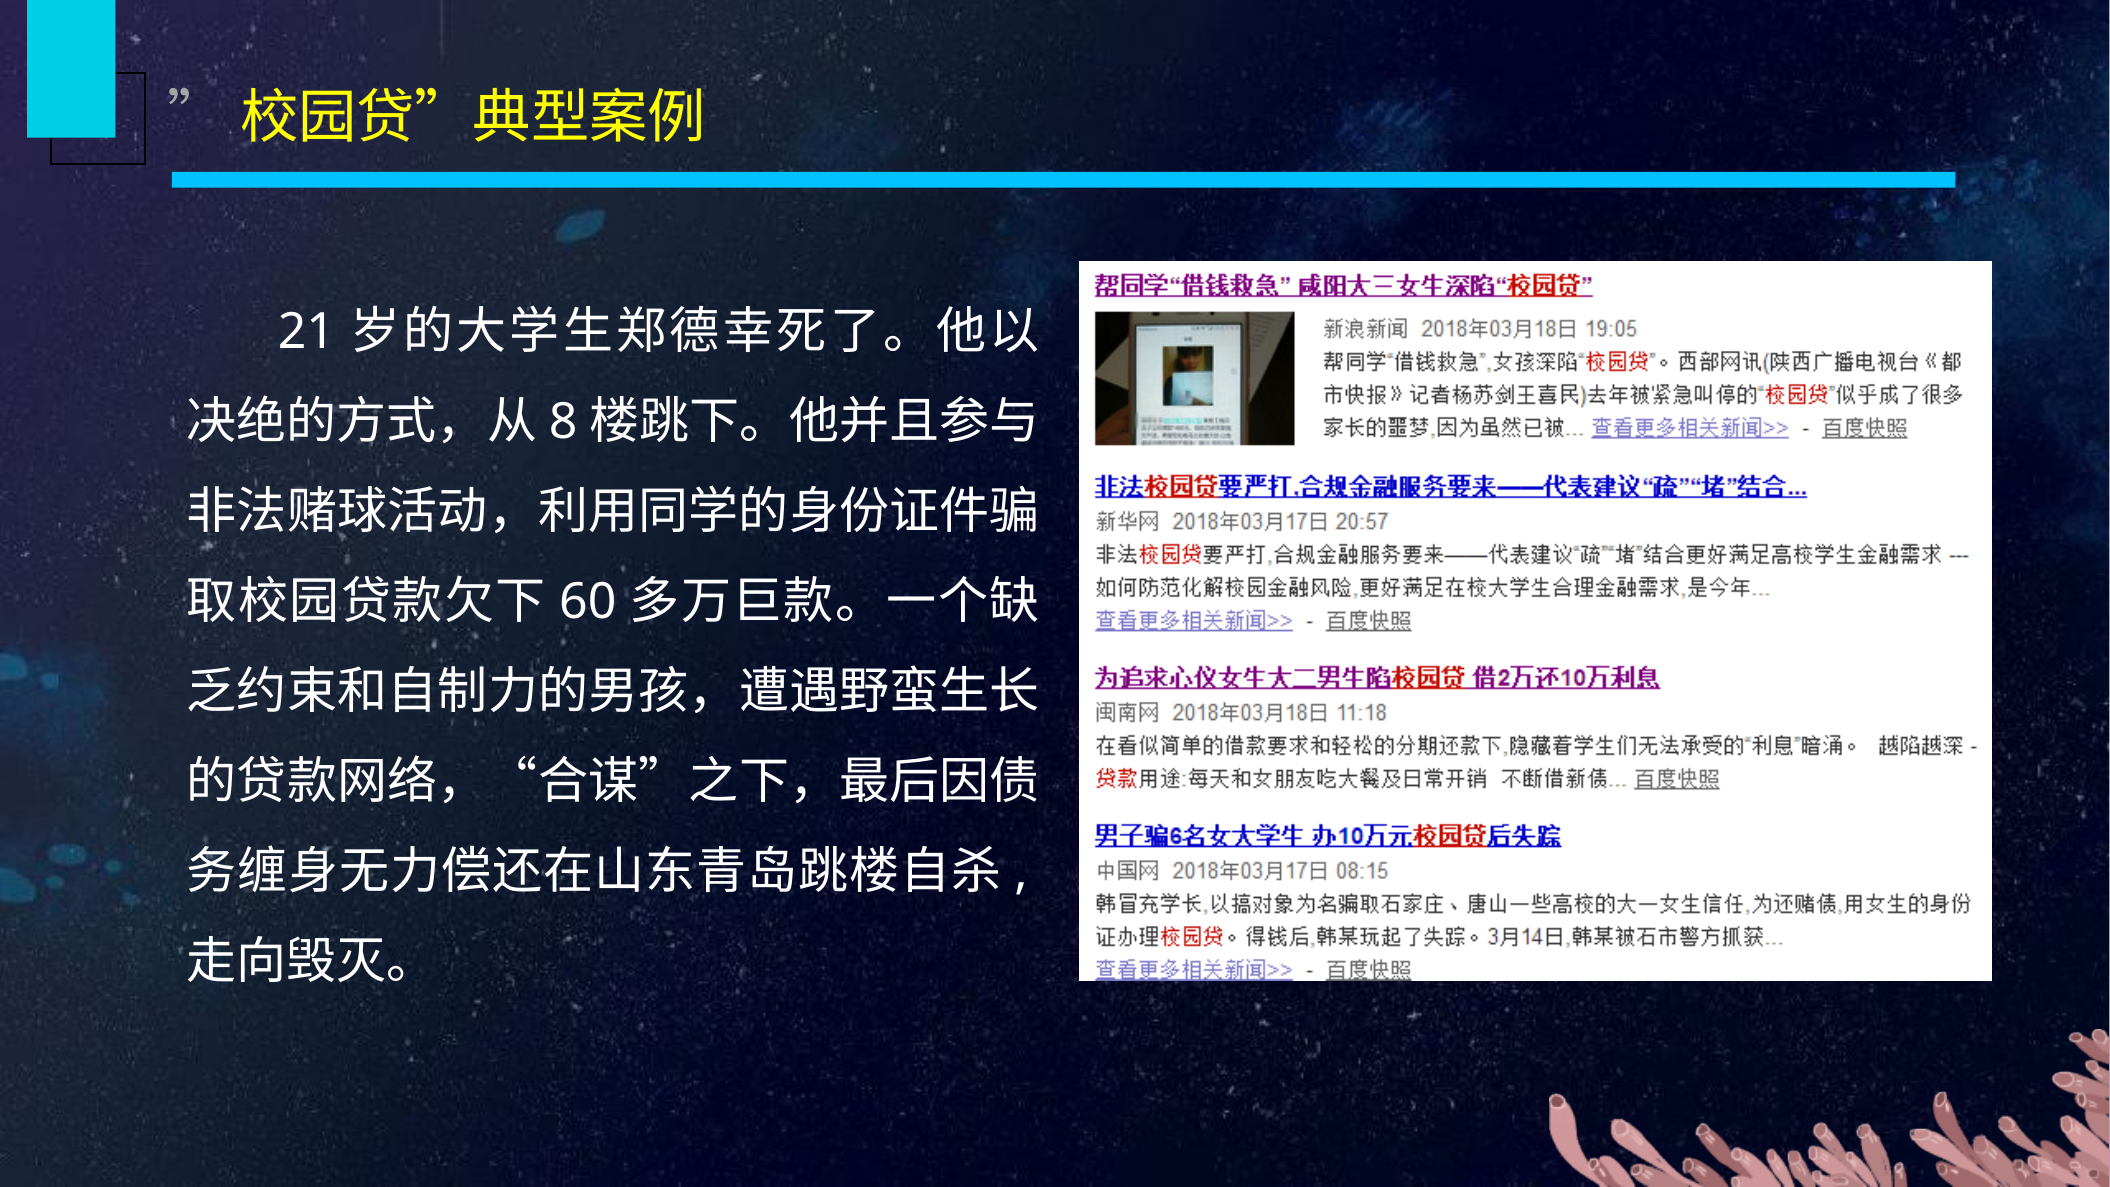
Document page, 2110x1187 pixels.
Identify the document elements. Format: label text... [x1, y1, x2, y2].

text_box 21岁的大学生郑德幸死了。他以决绝的方式，从8楼跳下。他并且参与非法赌球活动，利用同学的身份证件骗取校园贷款欠下60多万巨款。一个缺乏约束和自制力的男孩，遭遇野蛮生长的贷款网络，“合谋”之下，最后因债务缠身无力偿还在山东青岛跳楼自杀,走向毁灭。 [171, 261, 1055, 996]
text_box ”校园贷”典型案例 [167, 79, 707, 150]
text_box [50, 72, 146, 165]
text_box [26, 0, 116, 139]
picture [0, 0, 2110, 1187]
